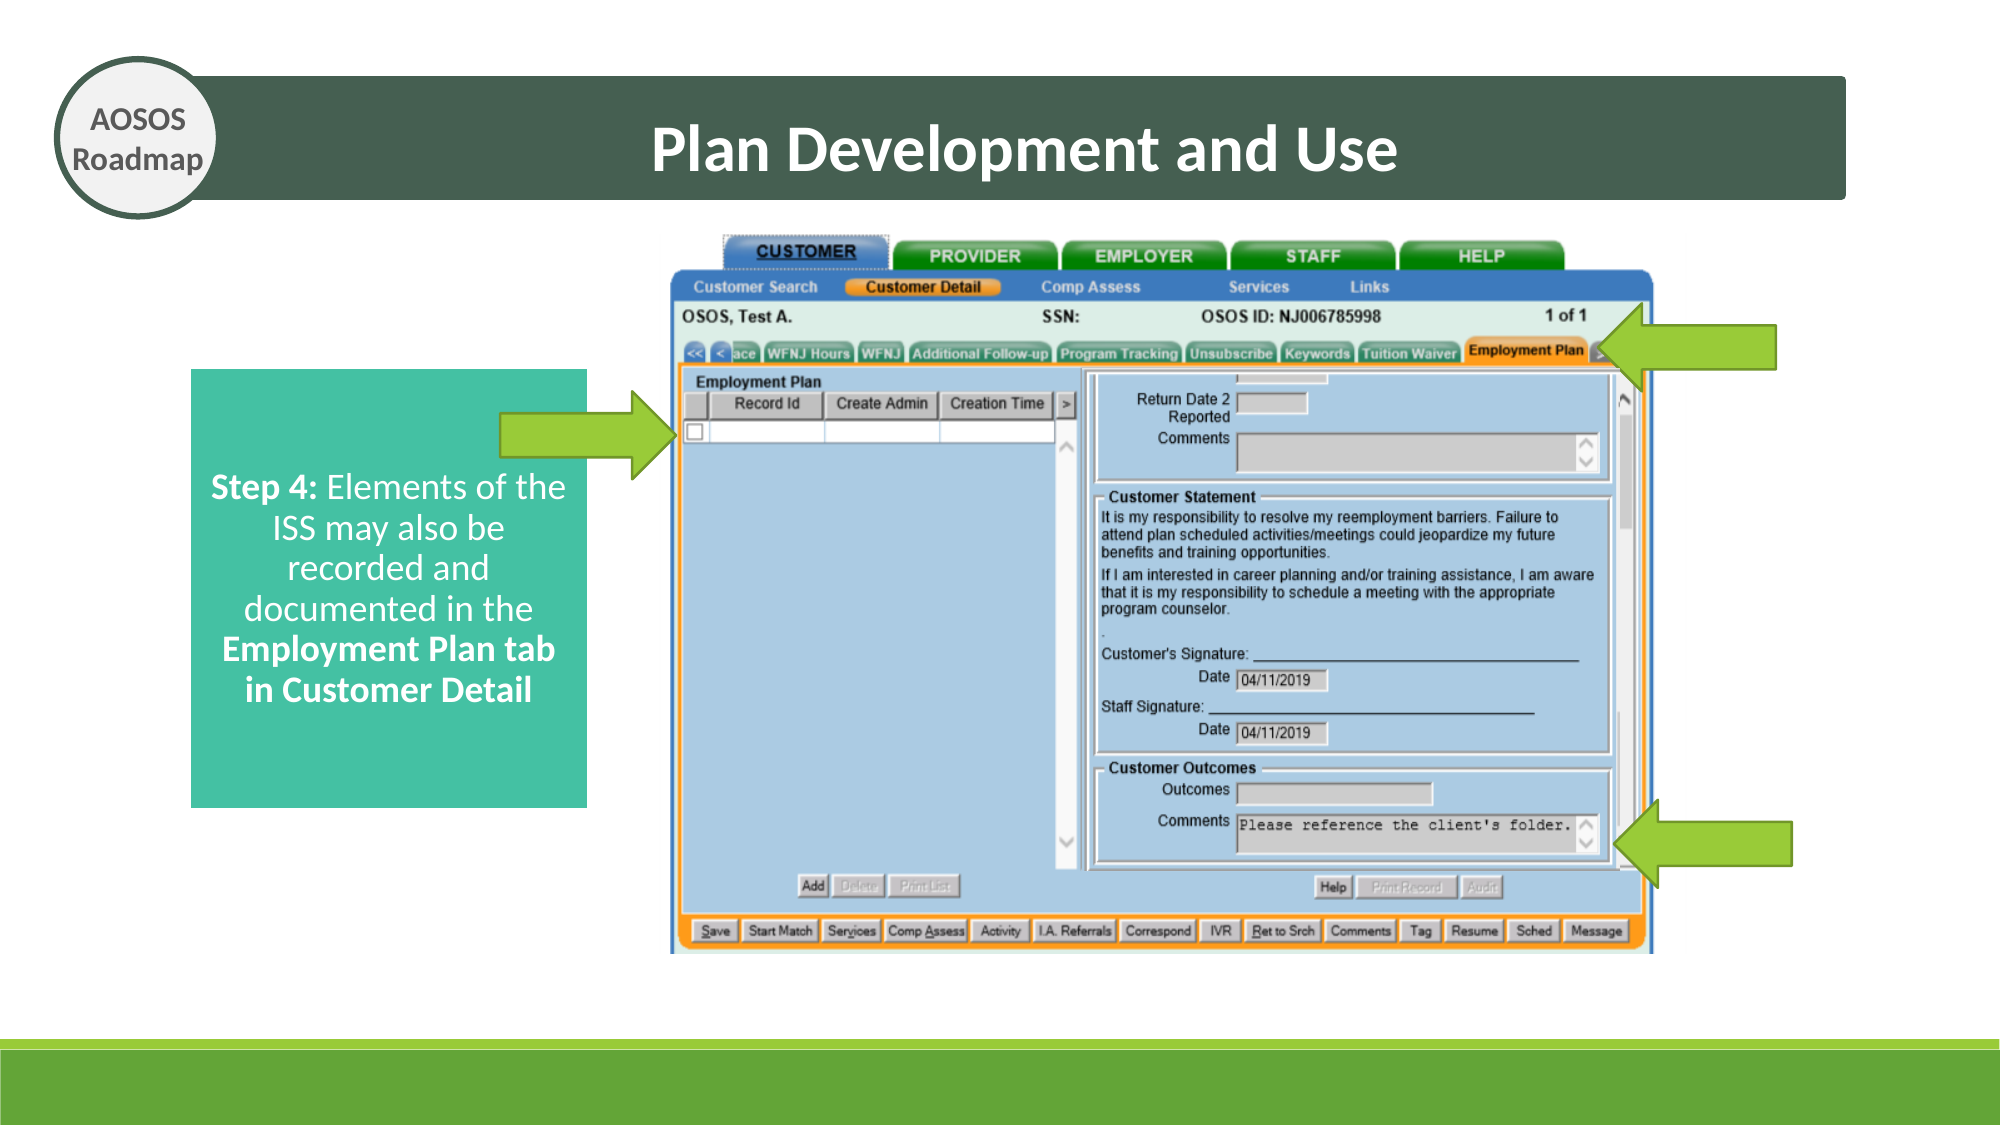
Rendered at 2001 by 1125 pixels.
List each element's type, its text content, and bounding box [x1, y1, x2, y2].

text_box [498, 390, 655, 481]
text_box Step 4: Elements of the ISS may also be recorded and documented in the Employment Plan tab in Customer Detail [188, 367, 589, 811]
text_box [47, 58, 229, 217]
picture [658, 232, 1688, 955]
text_box [1696, 820, 1794, 868]
text_box Plan Development and Use [237, 79, 1843, 196]
text_box [1696, 324, 1778, 371]
